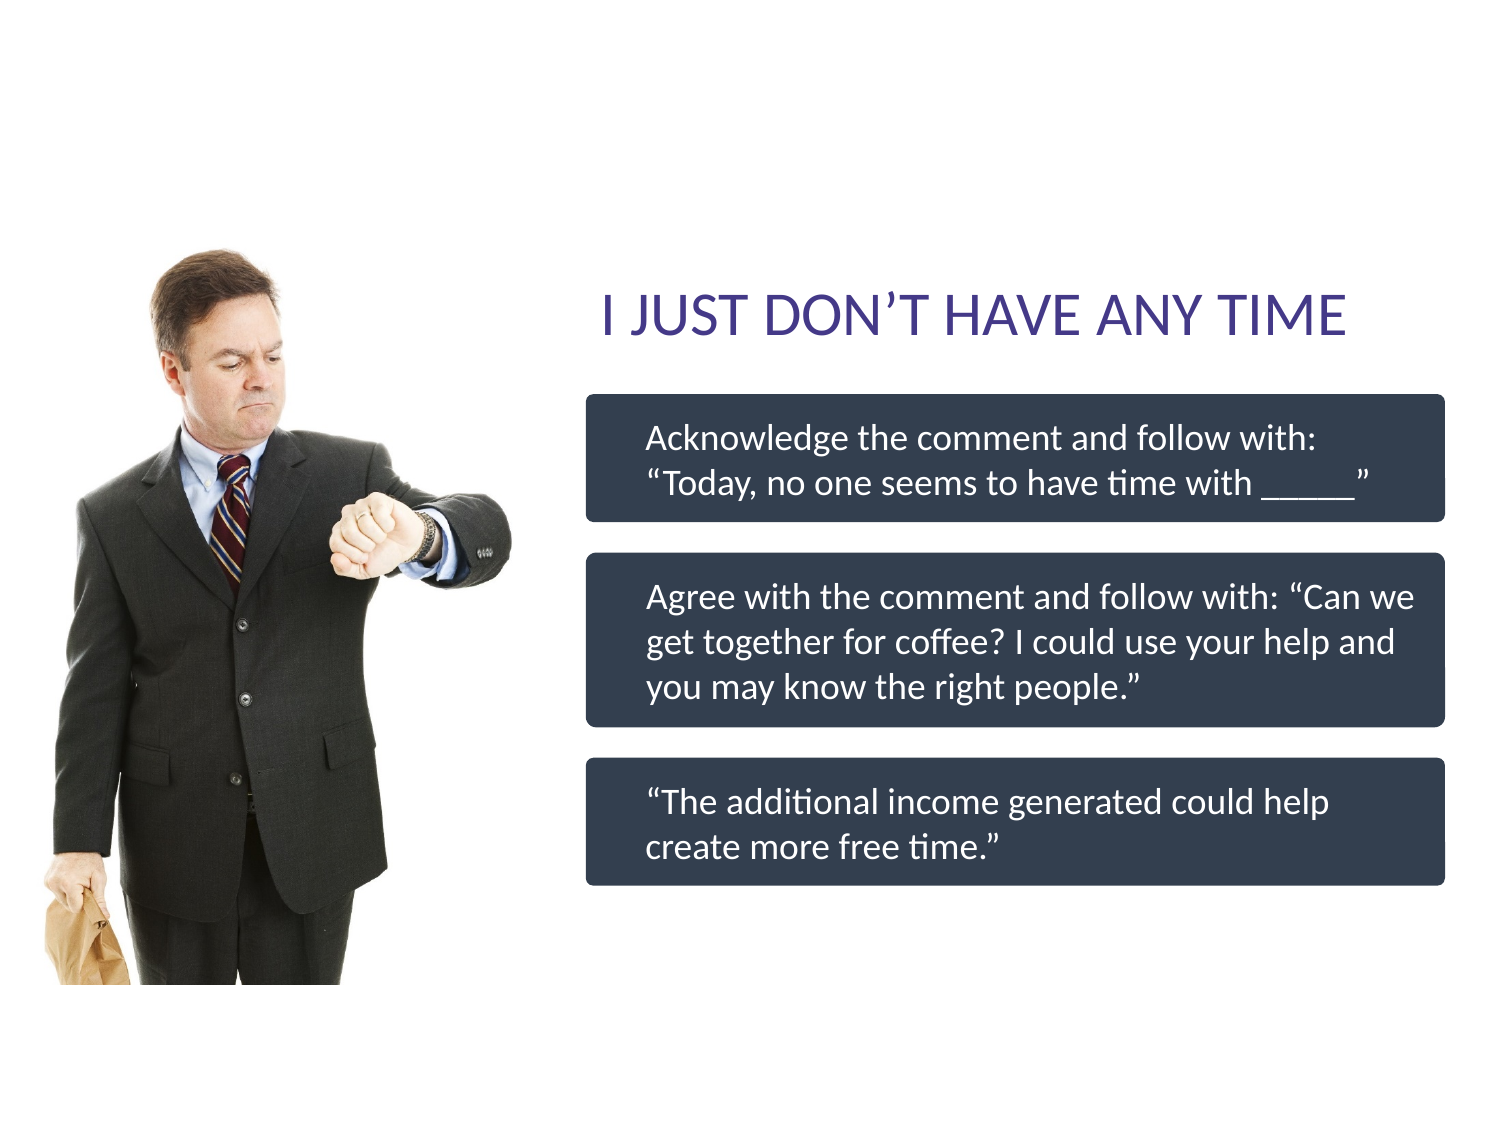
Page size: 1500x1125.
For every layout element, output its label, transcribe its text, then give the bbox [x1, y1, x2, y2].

text_box I just don’t have any time [678, 265, 1445, 356]
text_box Agree with the comment and follow with: “Can we get together for coffee? I could use your help and you may know the right people.” [678, 551, 1447, 729]
text_box Acknowledge the comment and follow with: “Today, no one seems to have time with _____” [678, 393, 1447, 524]
picture [0, 140, 678, 985]
text_box “The additional income generated could help create more free time.” [678, 756, 1447, 887]
